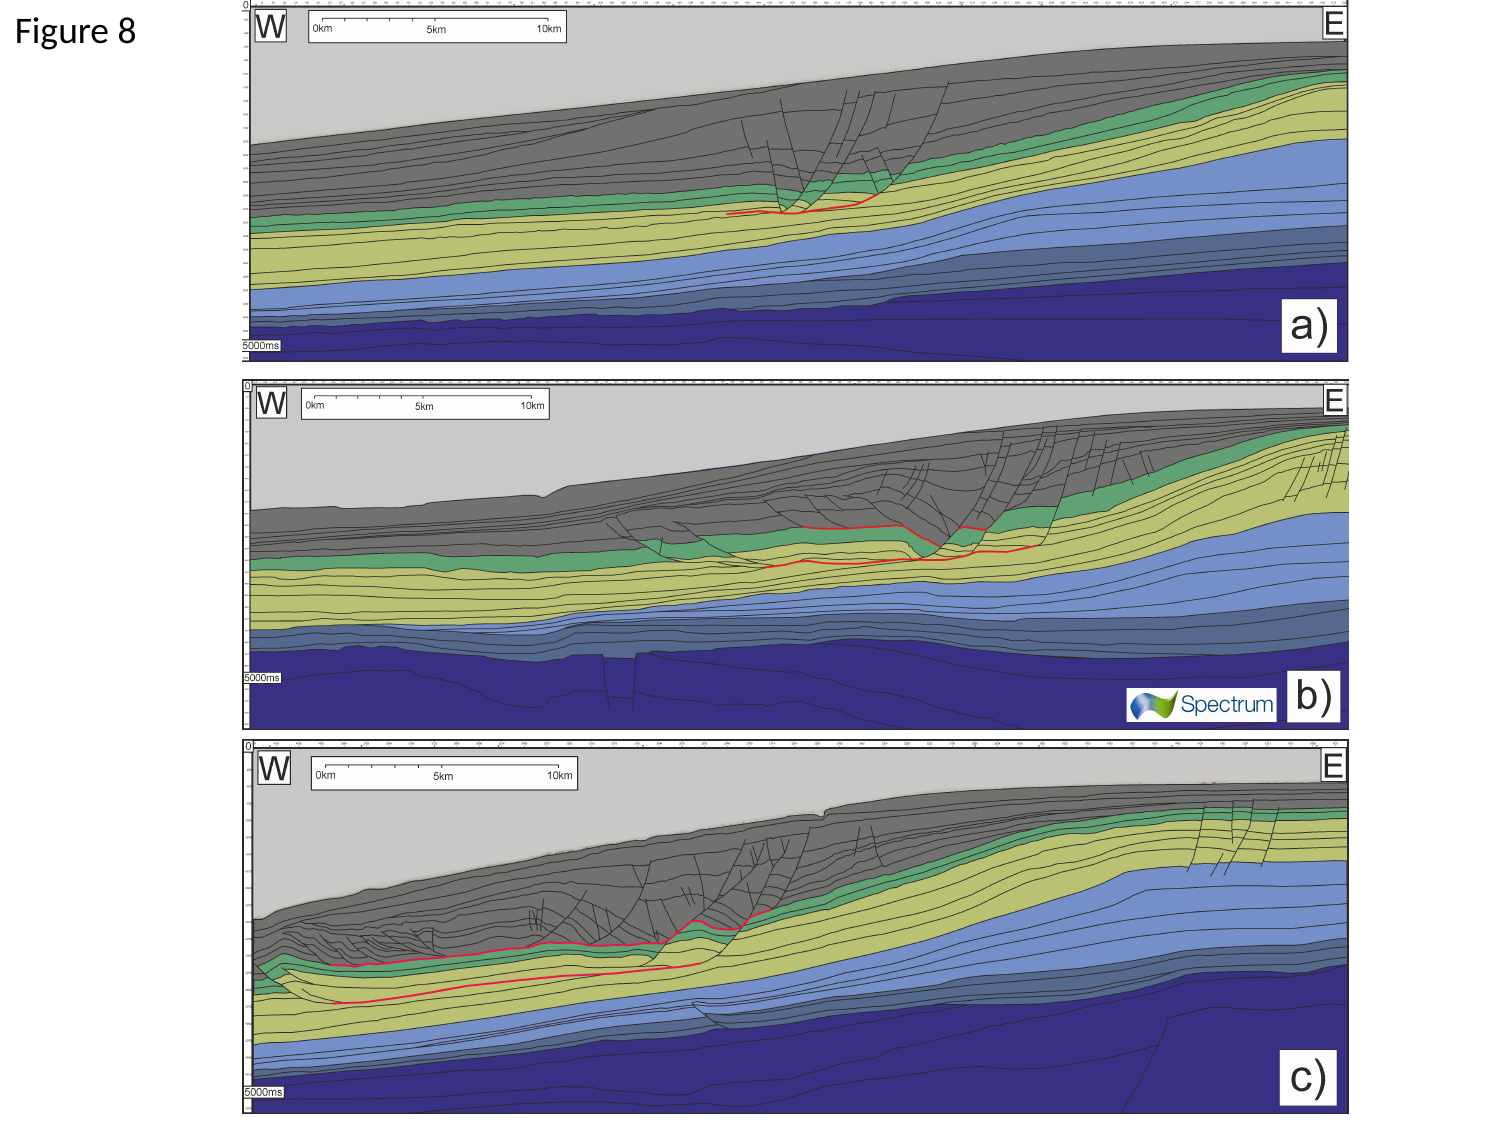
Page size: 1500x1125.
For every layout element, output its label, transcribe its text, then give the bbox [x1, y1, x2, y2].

picture [241, 739, 1350, 1114]
picture [241, 0, 1350, 363]
text_box Figure 8 [0, 0, 172, 59]
picture [241, 379, 1350, 731]
